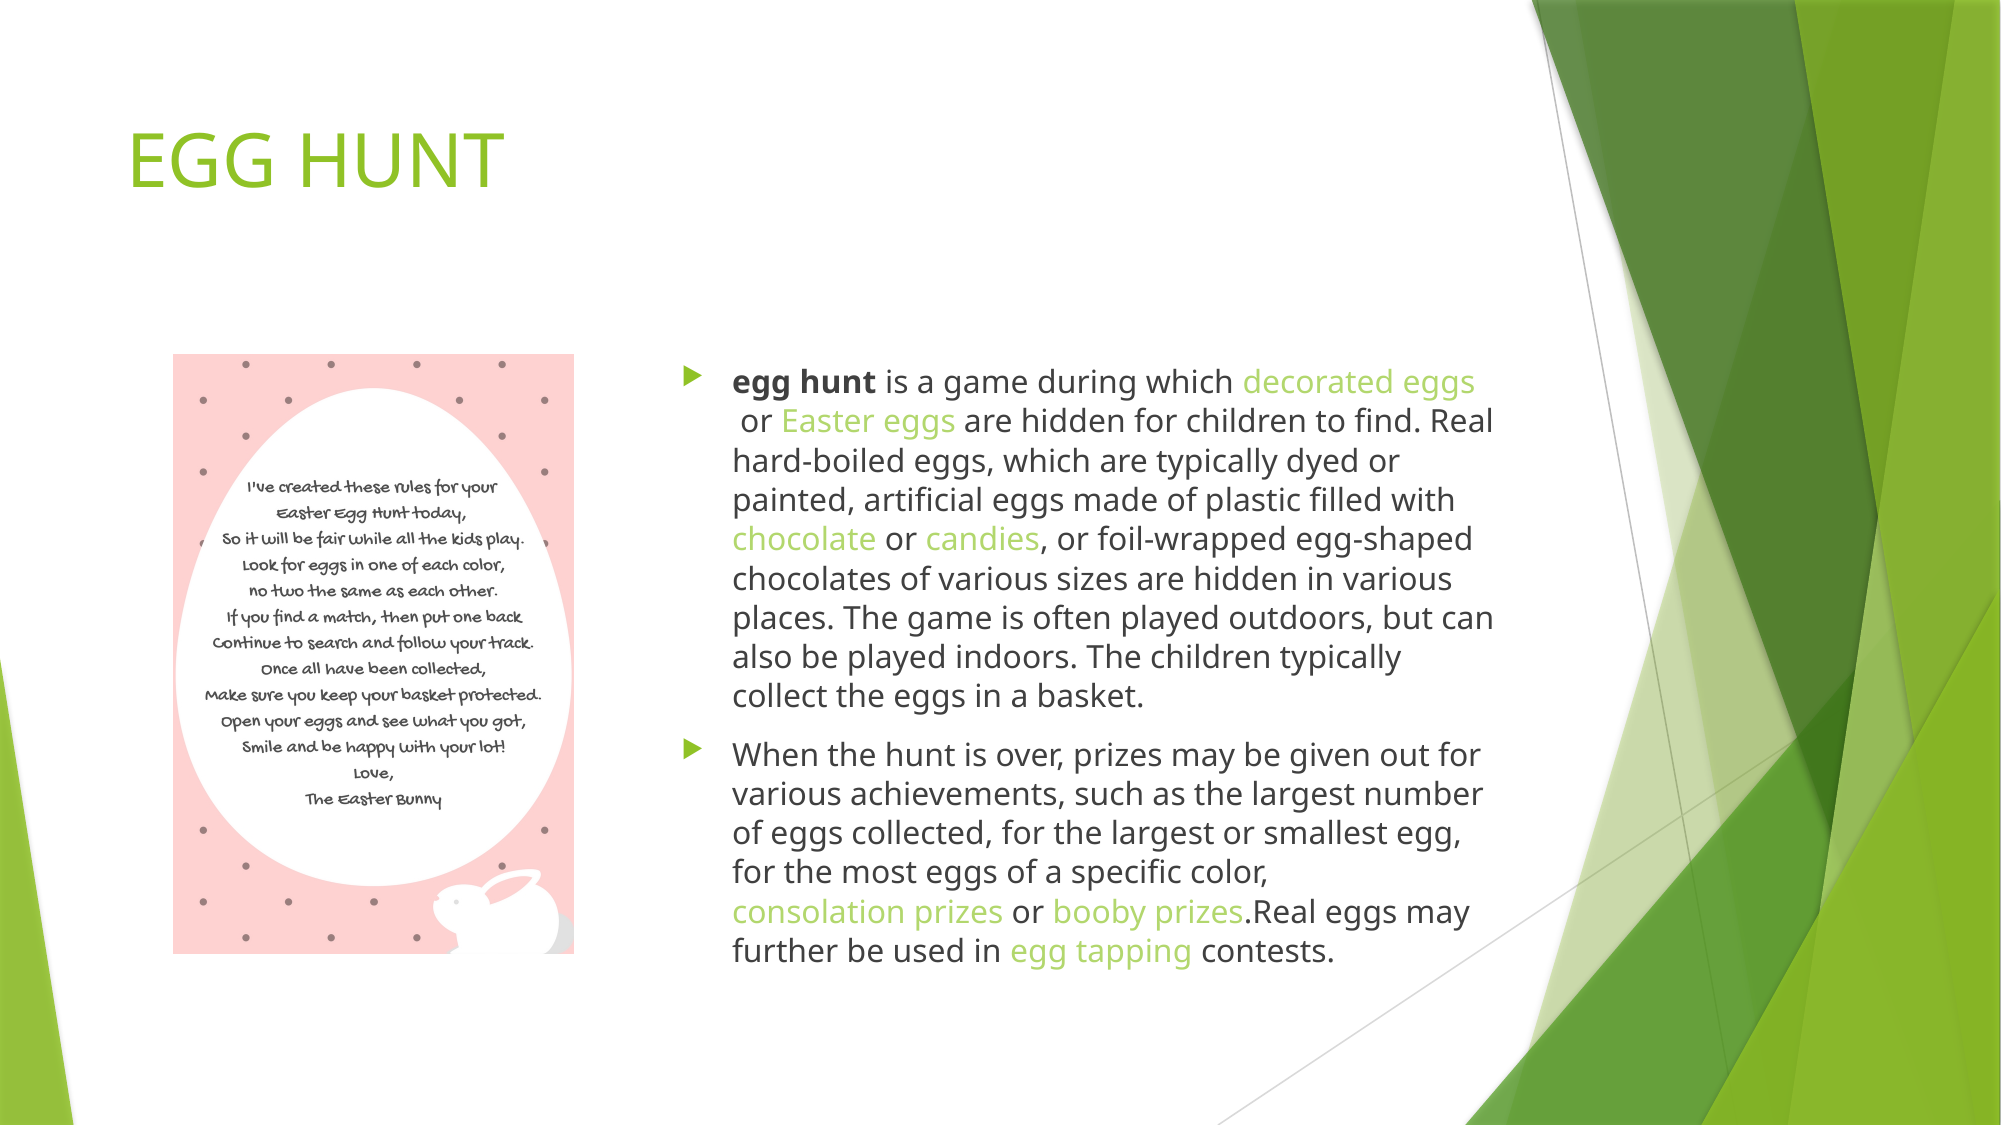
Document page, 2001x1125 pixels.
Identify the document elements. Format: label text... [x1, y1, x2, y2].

title EGG HUNT [111, 99, 1522, 317]
picture [172, 353, 574, 954]
list egg hunt is a game during which decorated eggs or Easter eggs are hidden for children to find. Real hard-boiled eggs, which are typically dyed or painted, artificial eggs made of plastic filled with chocolate or candies, or foil-wrapped egg-shaped chocolates of various sizes are hidden in various places. The game is often played outdoors, but can also be played indoors. The children typically collect the eggs in a basket. When the hunt is over, prizes may be given out for various achievements, such as the largest number of eggs collected, for the largest or smallest egg, for the most eggs of a specific color, consolation prizes or booby prizes.Real eggs may further be used in egg tapping contests. [666, 354, 1521, 992]
